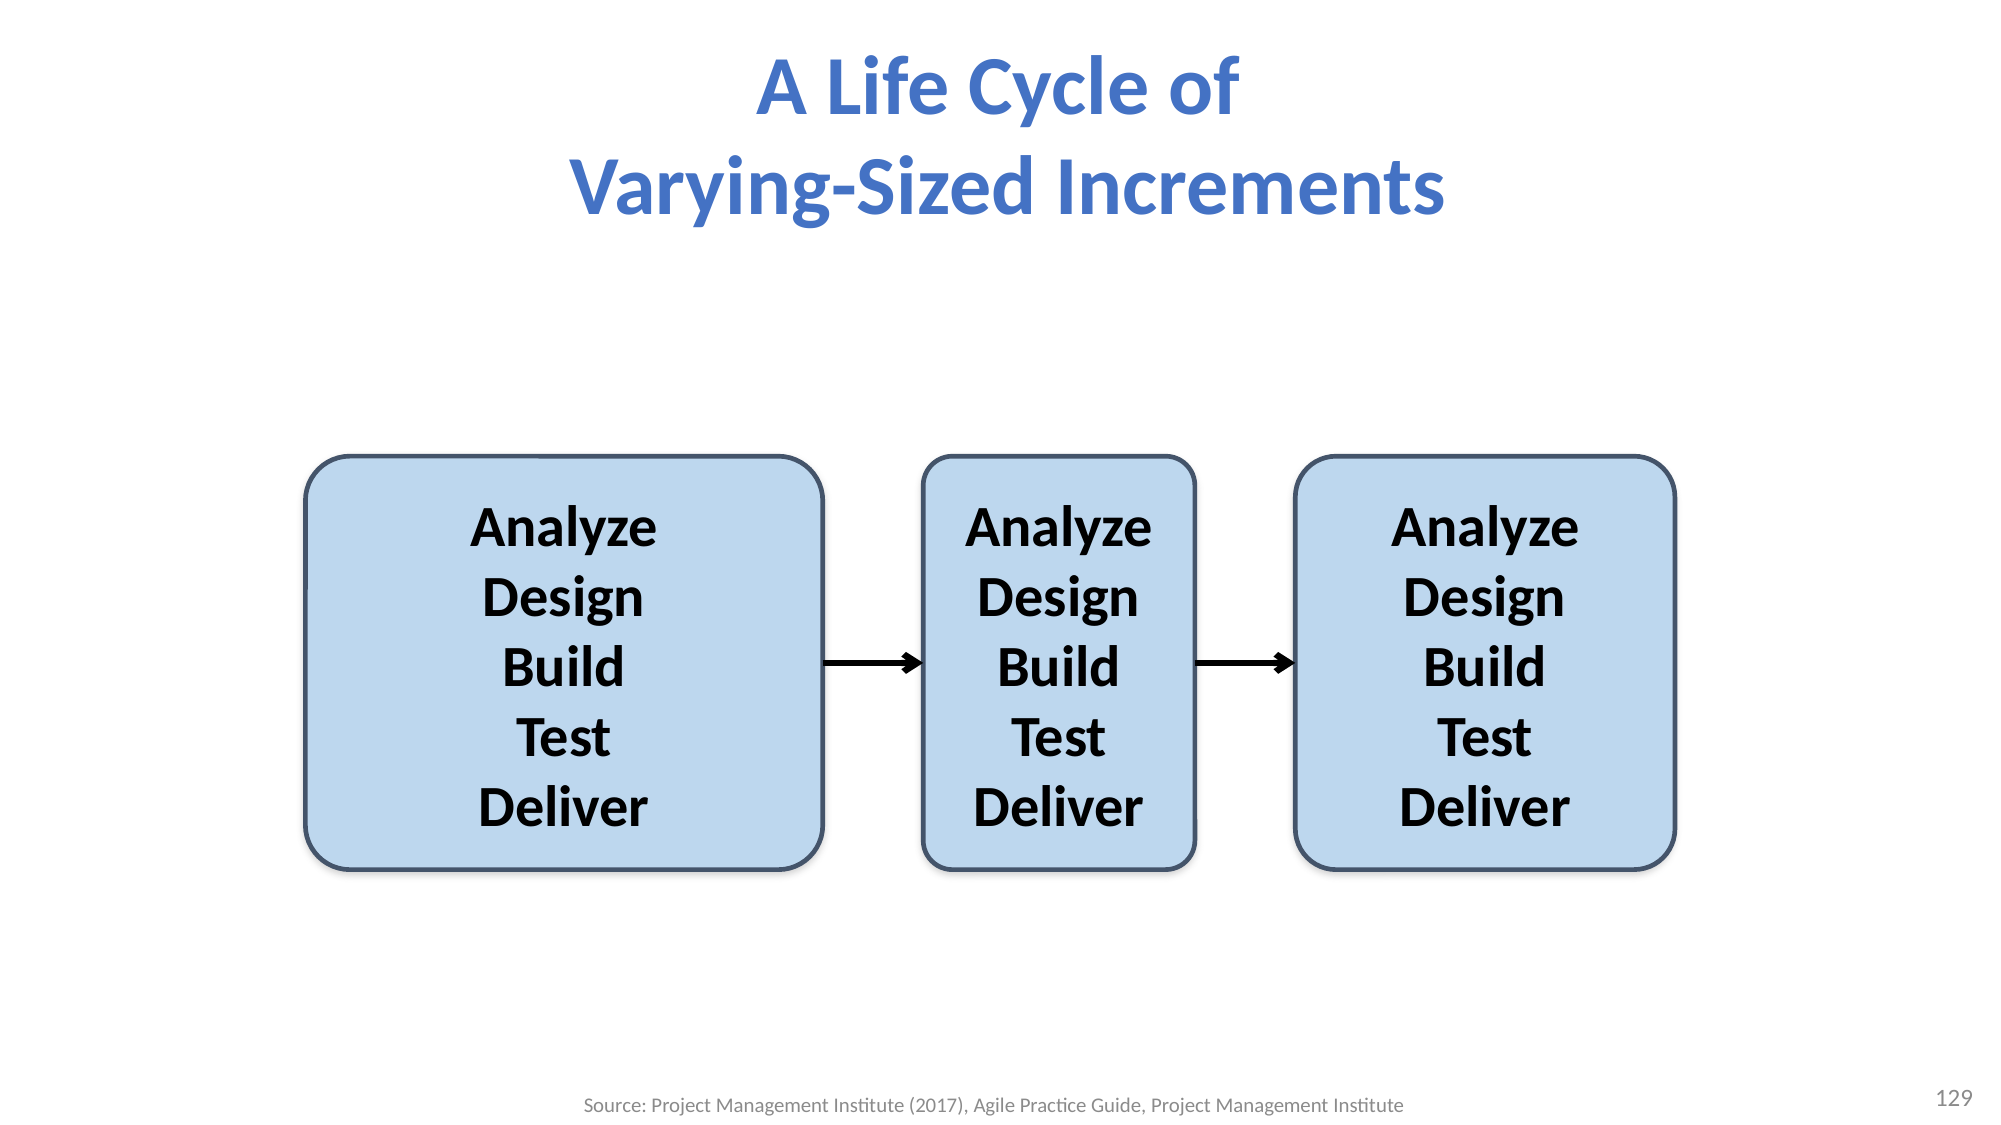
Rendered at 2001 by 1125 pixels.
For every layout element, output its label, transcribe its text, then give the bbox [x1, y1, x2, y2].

title A Life Cycle of Varying-Sized Increments [87, 22, 1929, 240]
slide_number 129 [1830, 1076, 1989, 1116]
footer Source: Project Management Institute (2017), Agile Practice Guide, Project Management Institute [350, 1082, 1638, 1125]
text_box Analyze Design Build Test Deliver [1295, 456, 1675, 870]
text_box Analyze Design Build Test Deliver [923, 456, 1195, 870]
text_box Analyze Design Build Test Deliver [305, 456, 823, 870]
